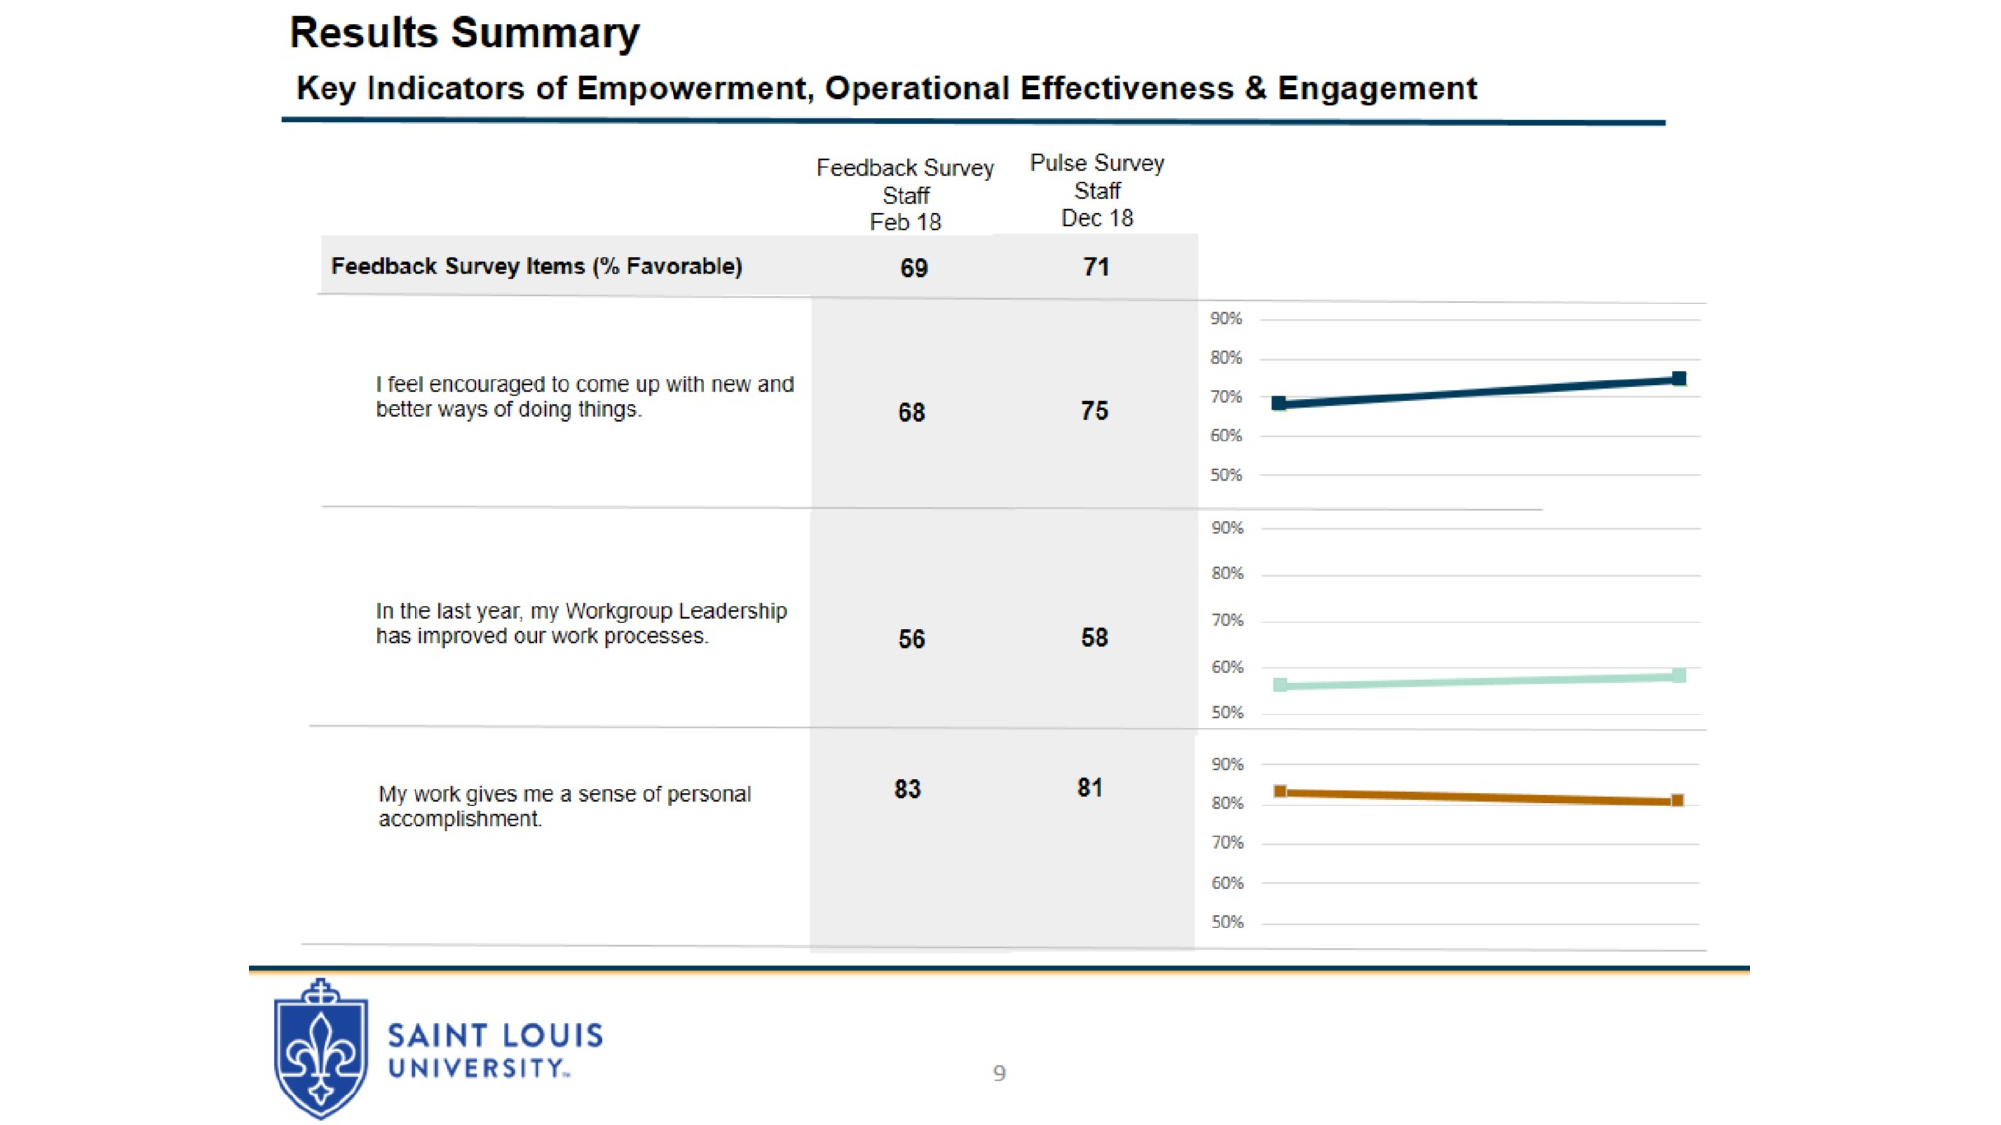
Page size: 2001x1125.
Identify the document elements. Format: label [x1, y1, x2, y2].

picture [249, 969, 1750, 1125]
picture [249, 0, 1750, 966]
